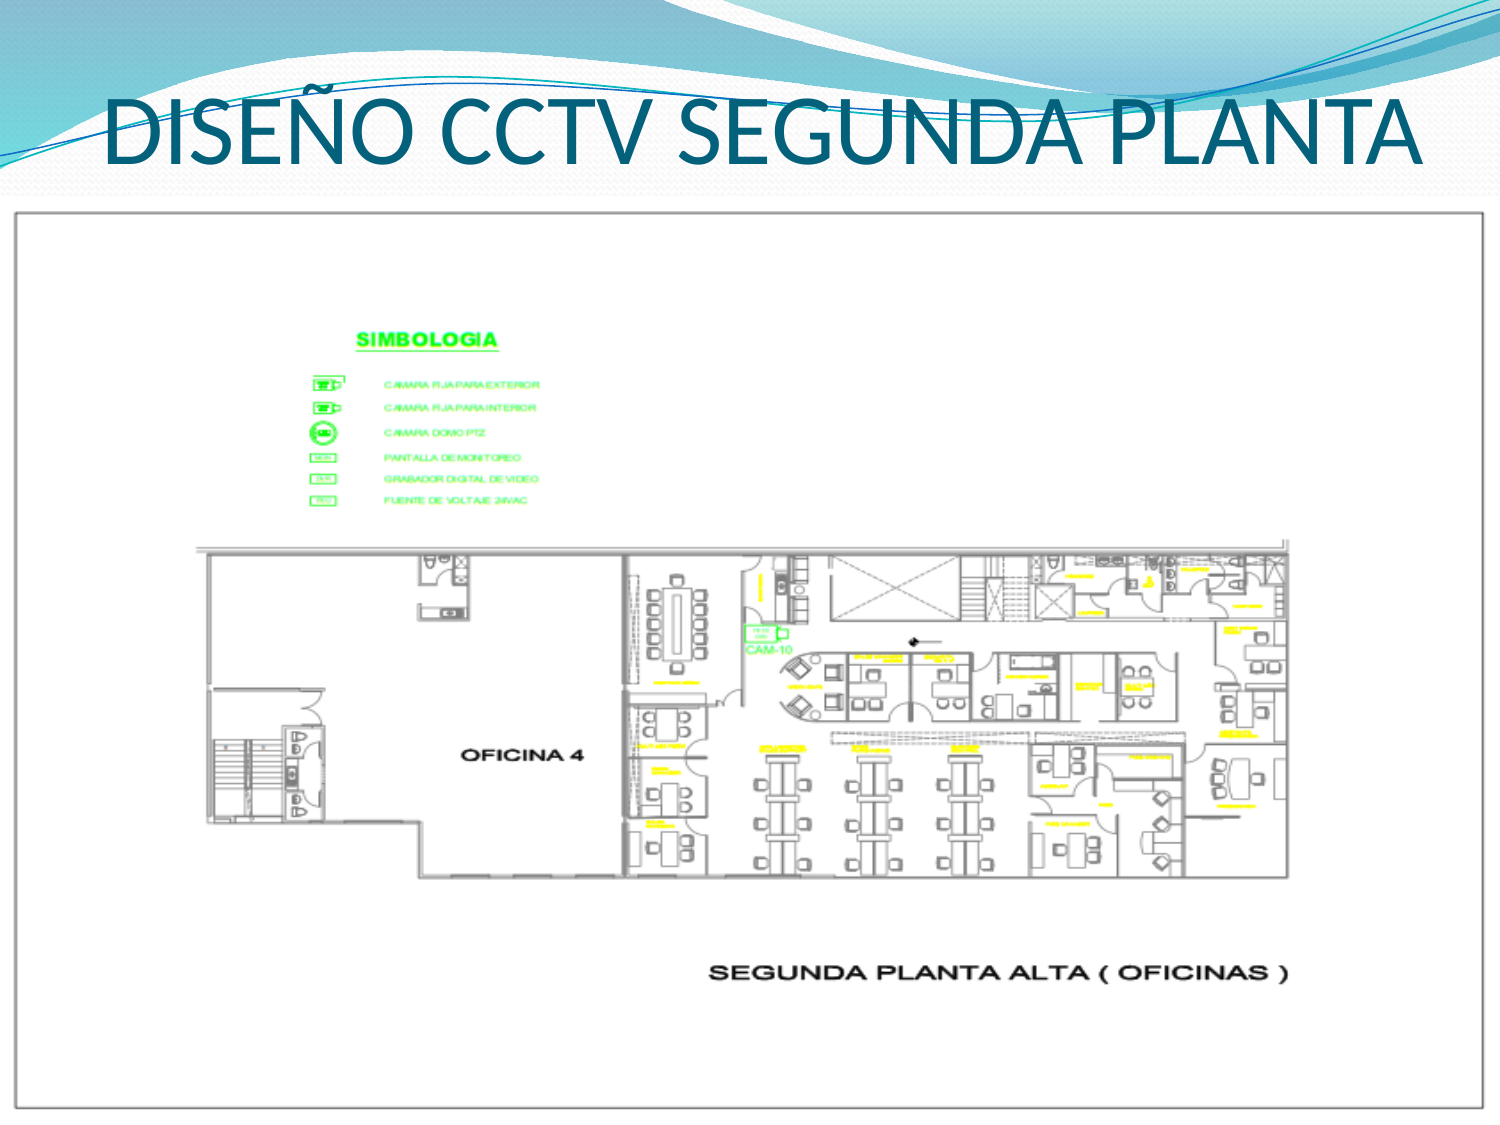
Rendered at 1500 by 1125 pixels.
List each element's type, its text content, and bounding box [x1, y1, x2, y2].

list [0, 195, 1500, 1125]
title DISEÑO CCTV SEGUNDA PLANTA [88, 42, 1439, 185]
